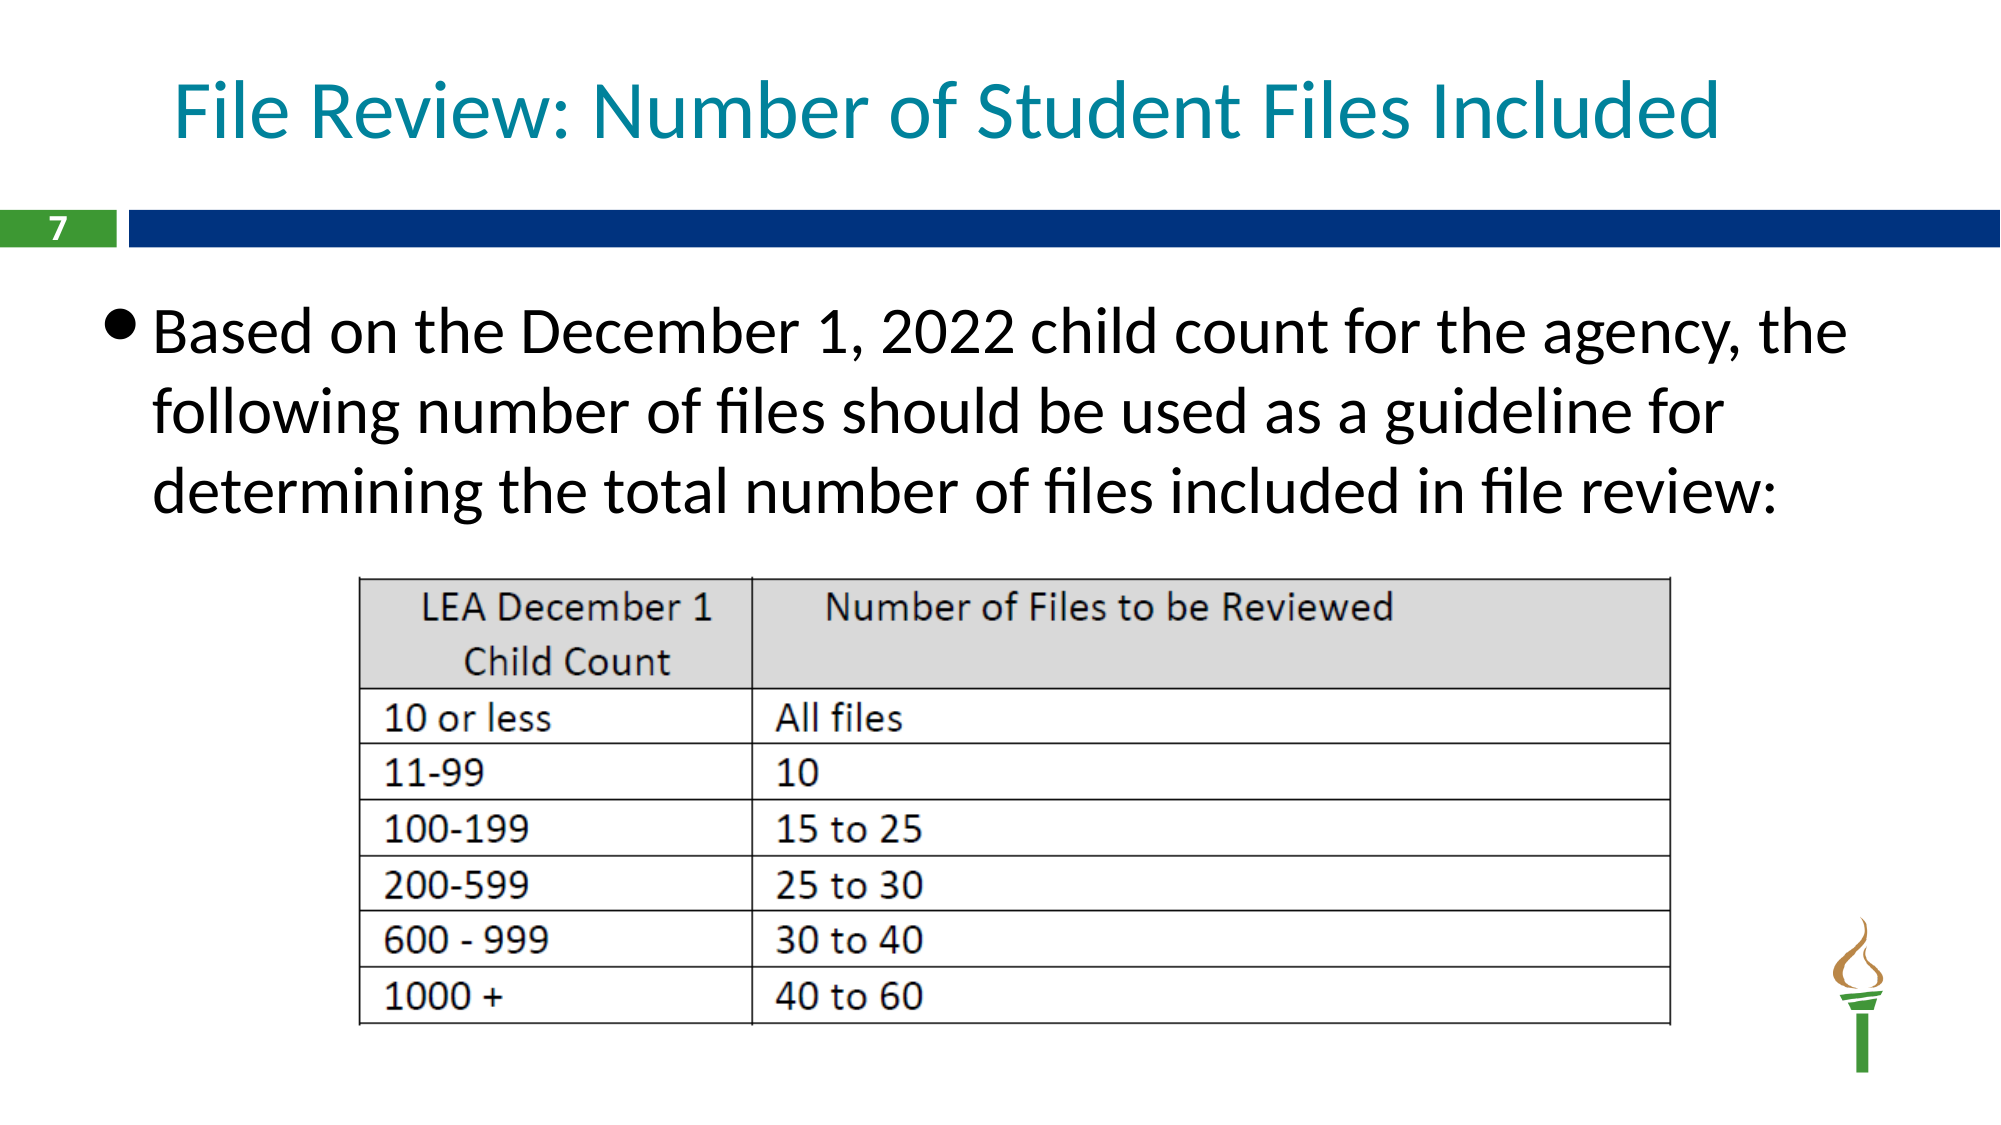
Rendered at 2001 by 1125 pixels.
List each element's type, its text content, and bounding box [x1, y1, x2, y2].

picture [356, 573, 1676, 1033]
picture [1833, 912, 1889, 1076]
list Based on the December 1, 2022 child count for the agency, the following number of files should be used as a guideline for determining the total number of files included in file review: [85, 279, 1947, 575]
title File Review: Number of Student Files Included [158, 0, 1874, 163]
slide_number 7 [0, 209, 117, 250]
